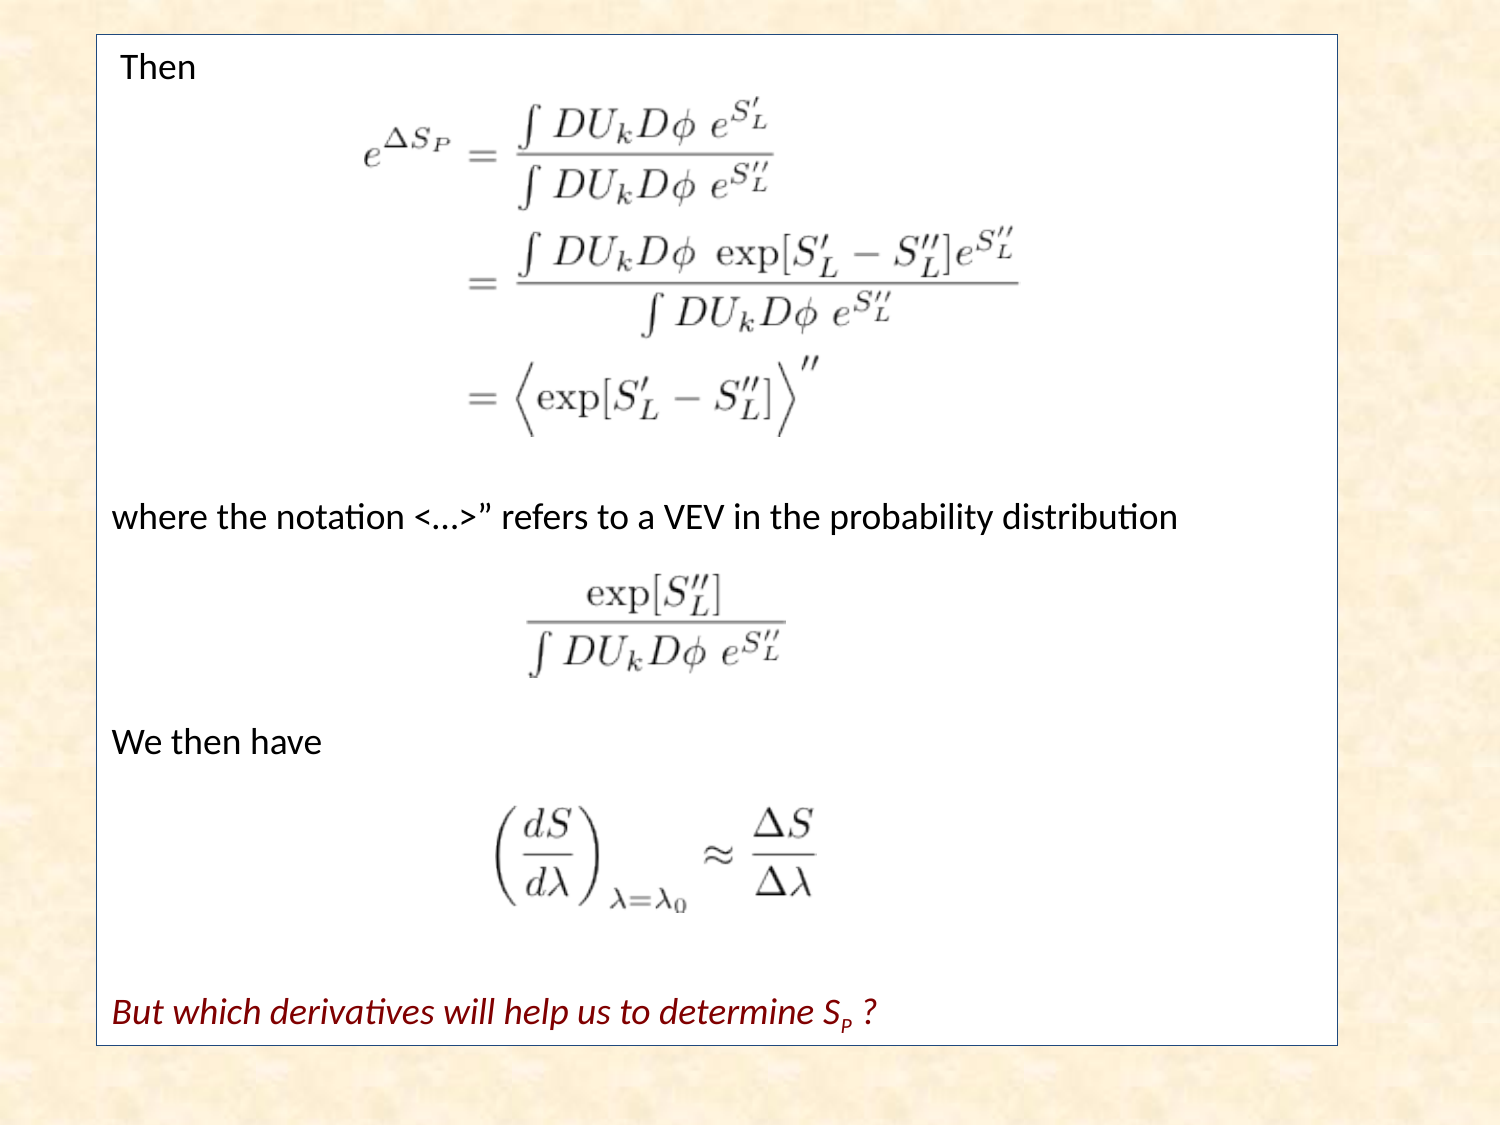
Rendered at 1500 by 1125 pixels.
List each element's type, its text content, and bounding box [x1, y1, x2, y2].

text_box Then where the notation <…>” refers to a VEV in the probability distribution We then have But which derivatives will help us to determine SP ? [96, 34, 1338, 1046]
picture [0, 0, 1500, 1125]
